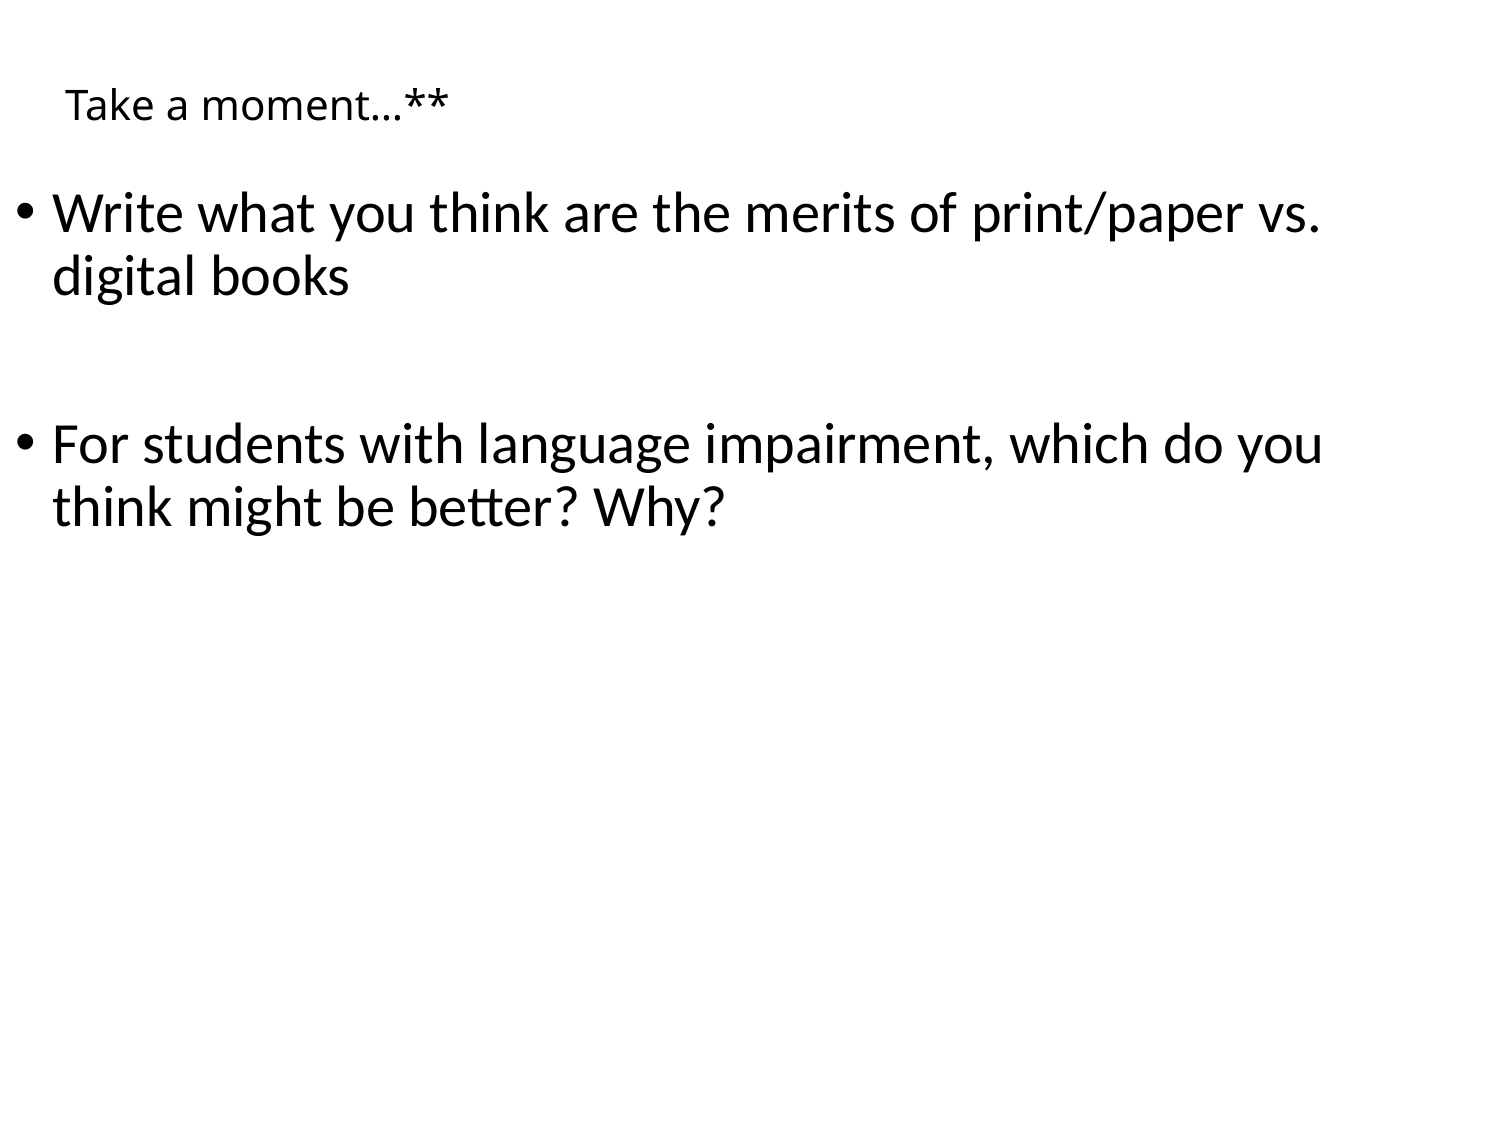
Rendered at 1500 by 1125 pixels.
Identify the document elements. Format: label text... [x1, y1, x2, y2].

title Take a moment…** [50, 76, 1425, 138]
list Write what you think are the merits of print/paper vs. digital books For students with language impairment, which do you think might be better? Why? [0, 174, 1463, 1113]
